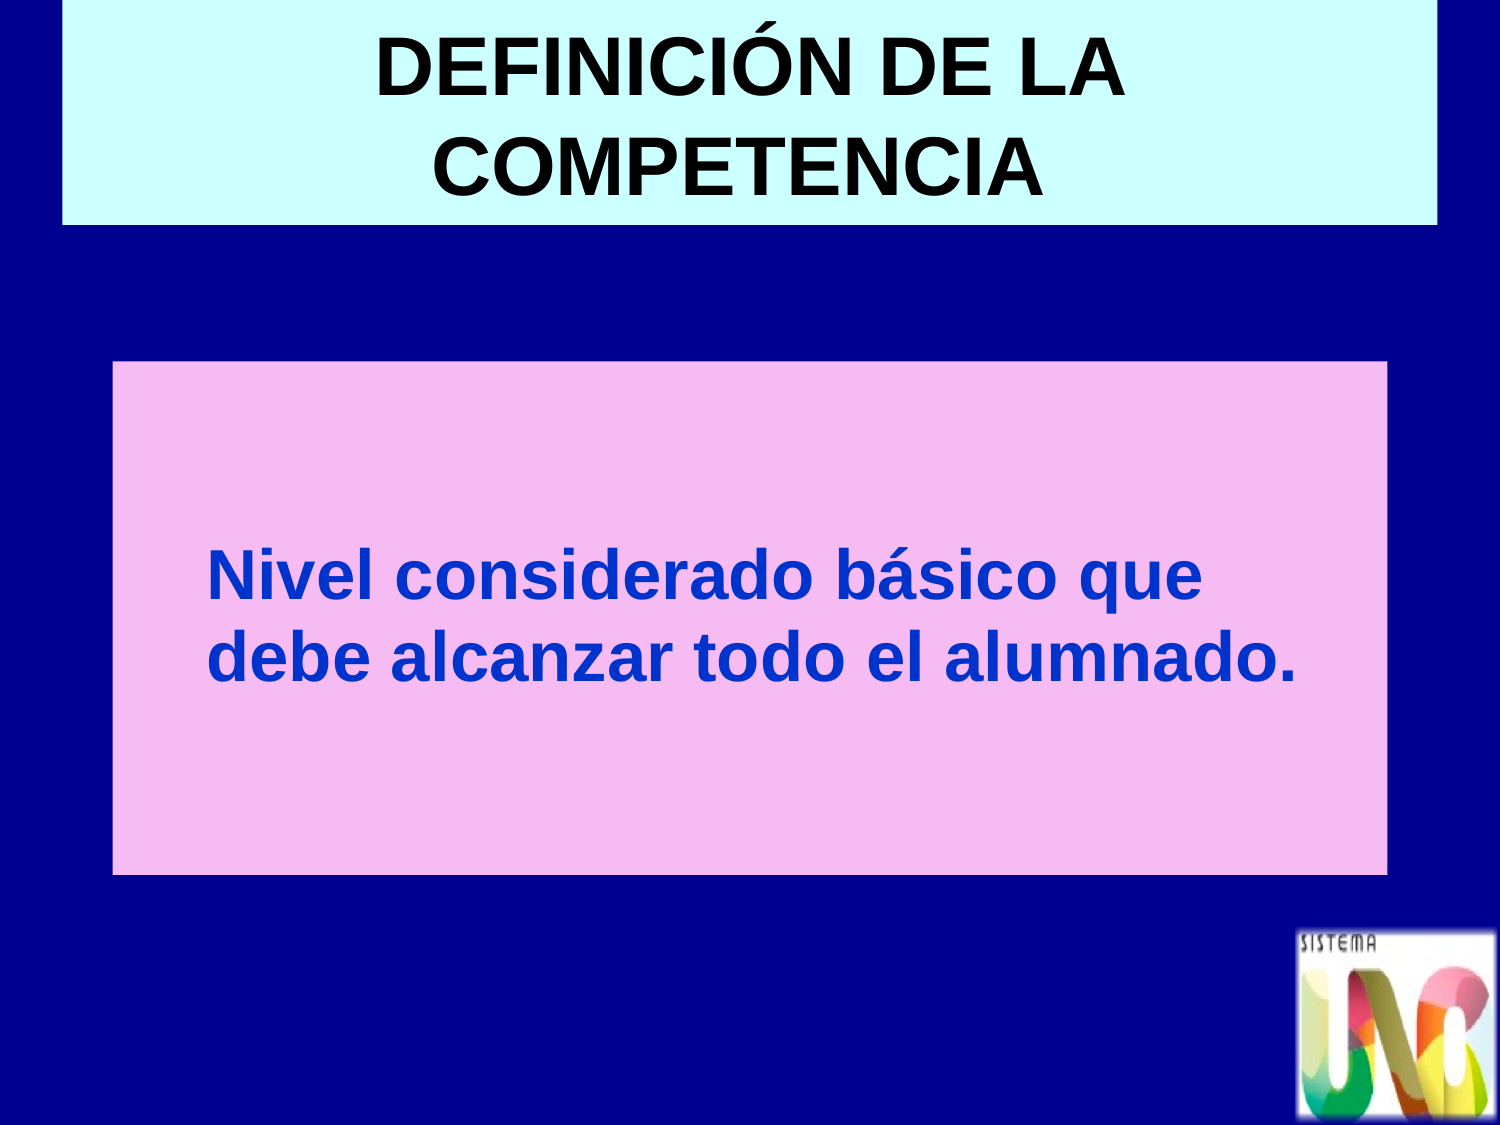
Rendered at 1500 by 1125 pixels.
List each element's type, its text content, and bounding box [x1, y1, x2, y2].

picture [1291, 924, 1500, 1125]
title DEFINICIÓN DE LA COMPETENCIA [62, 0, 1438, 225]
list Nivel considerado básico que debe alcanzar todo el alumnado. [112, 361, 1388, 875]
